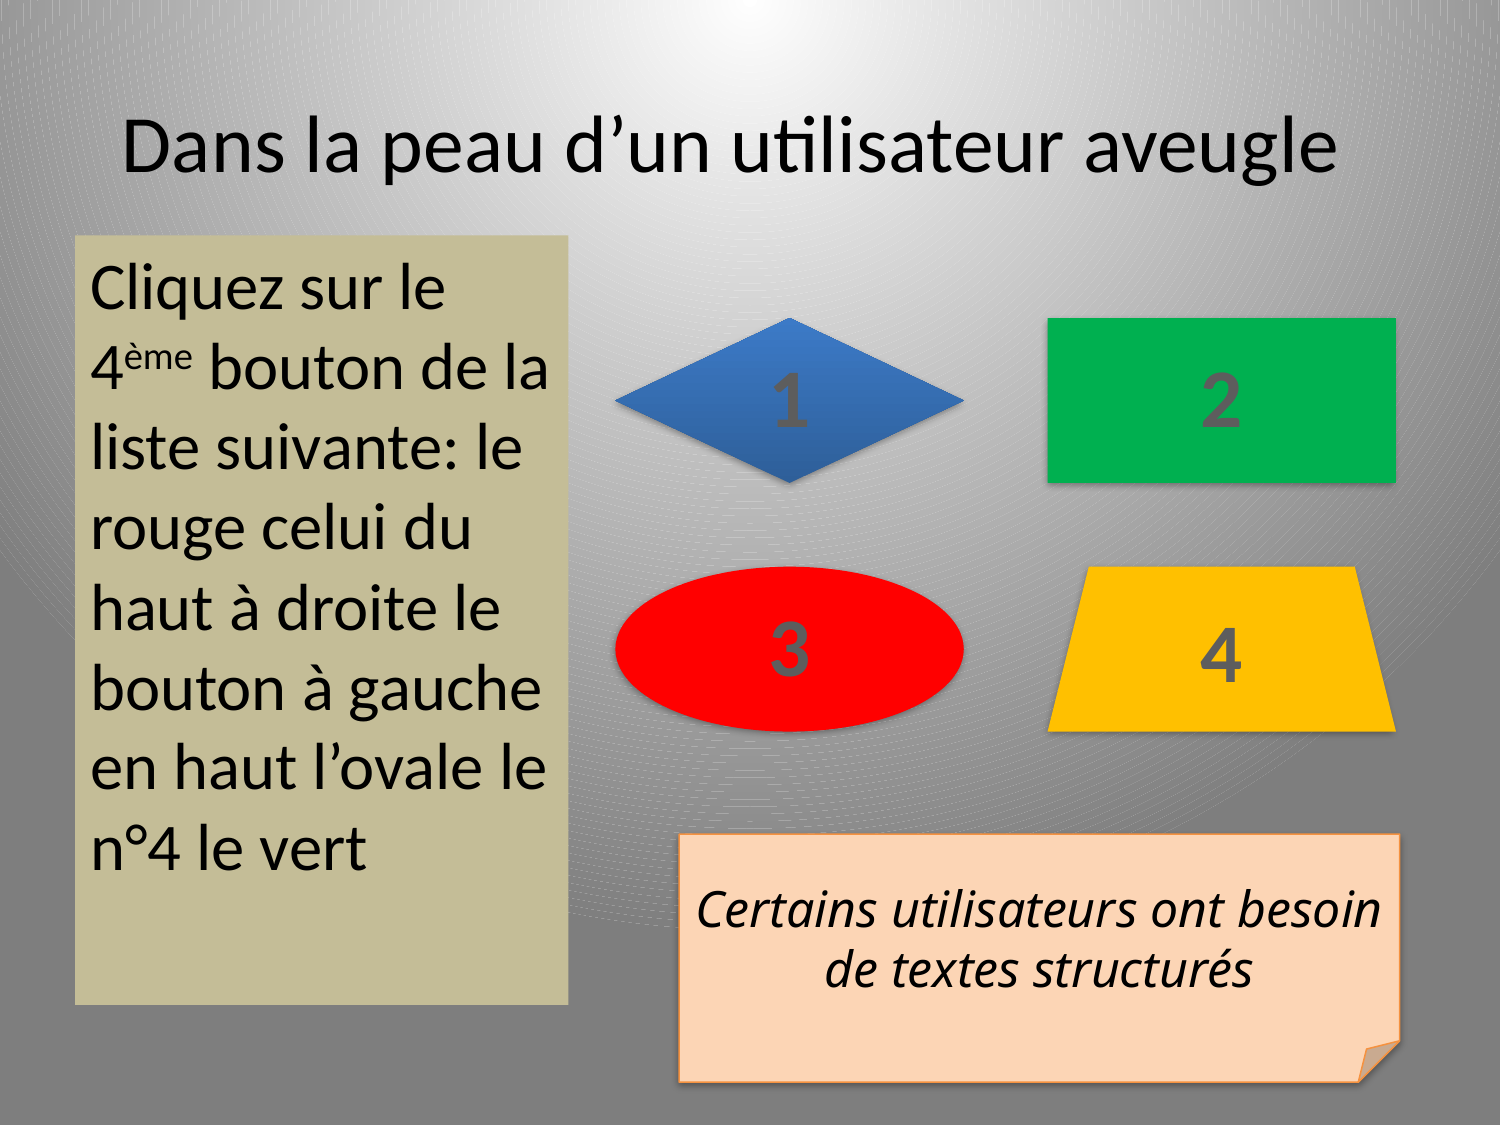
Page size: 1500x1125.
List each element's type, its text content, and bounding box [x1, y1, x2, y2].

list Cliquez sur le 4ème bouton de la liste suivante: le rouge celui du haut à droite le bouton à gauche en haut l’ovale le n°4 le vert [75, 235, 569, 1005]
title Dans la peau d’un utilisateur aveugle [75, 44, 585, 236]
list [586, 44, 1426, 1006]
text_box Certains utilisateurs ont besoin de textes structurés [678, 1013, 1401, 1083]
